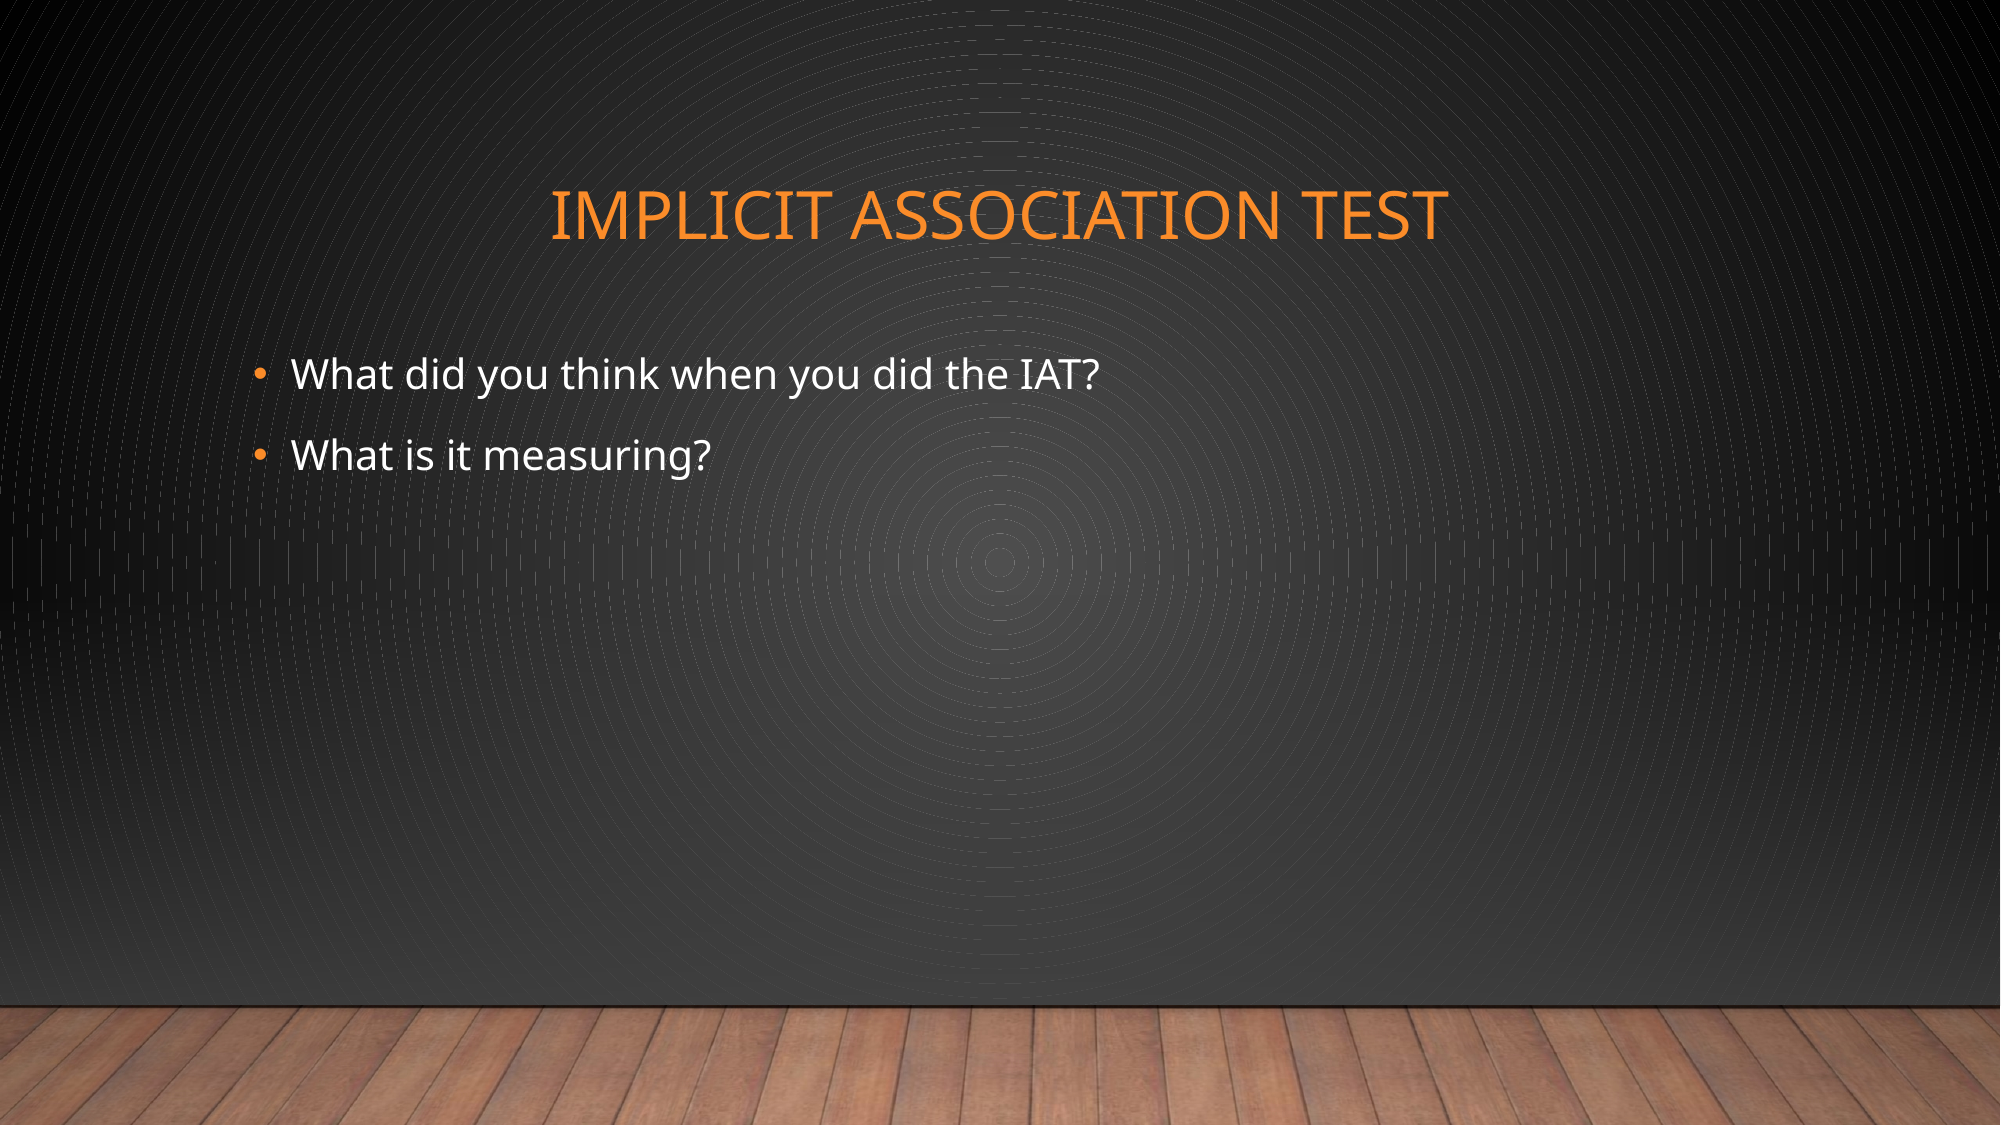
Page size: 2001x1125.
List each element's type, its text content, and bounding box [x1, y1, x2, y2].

picture [0, 1005, 2000, 1125]
title Implicit Association Test [238, 131, 1763, 305]
list What did you think when you did the IAT? What is it measuring? [238, 330, 1763, 897]
